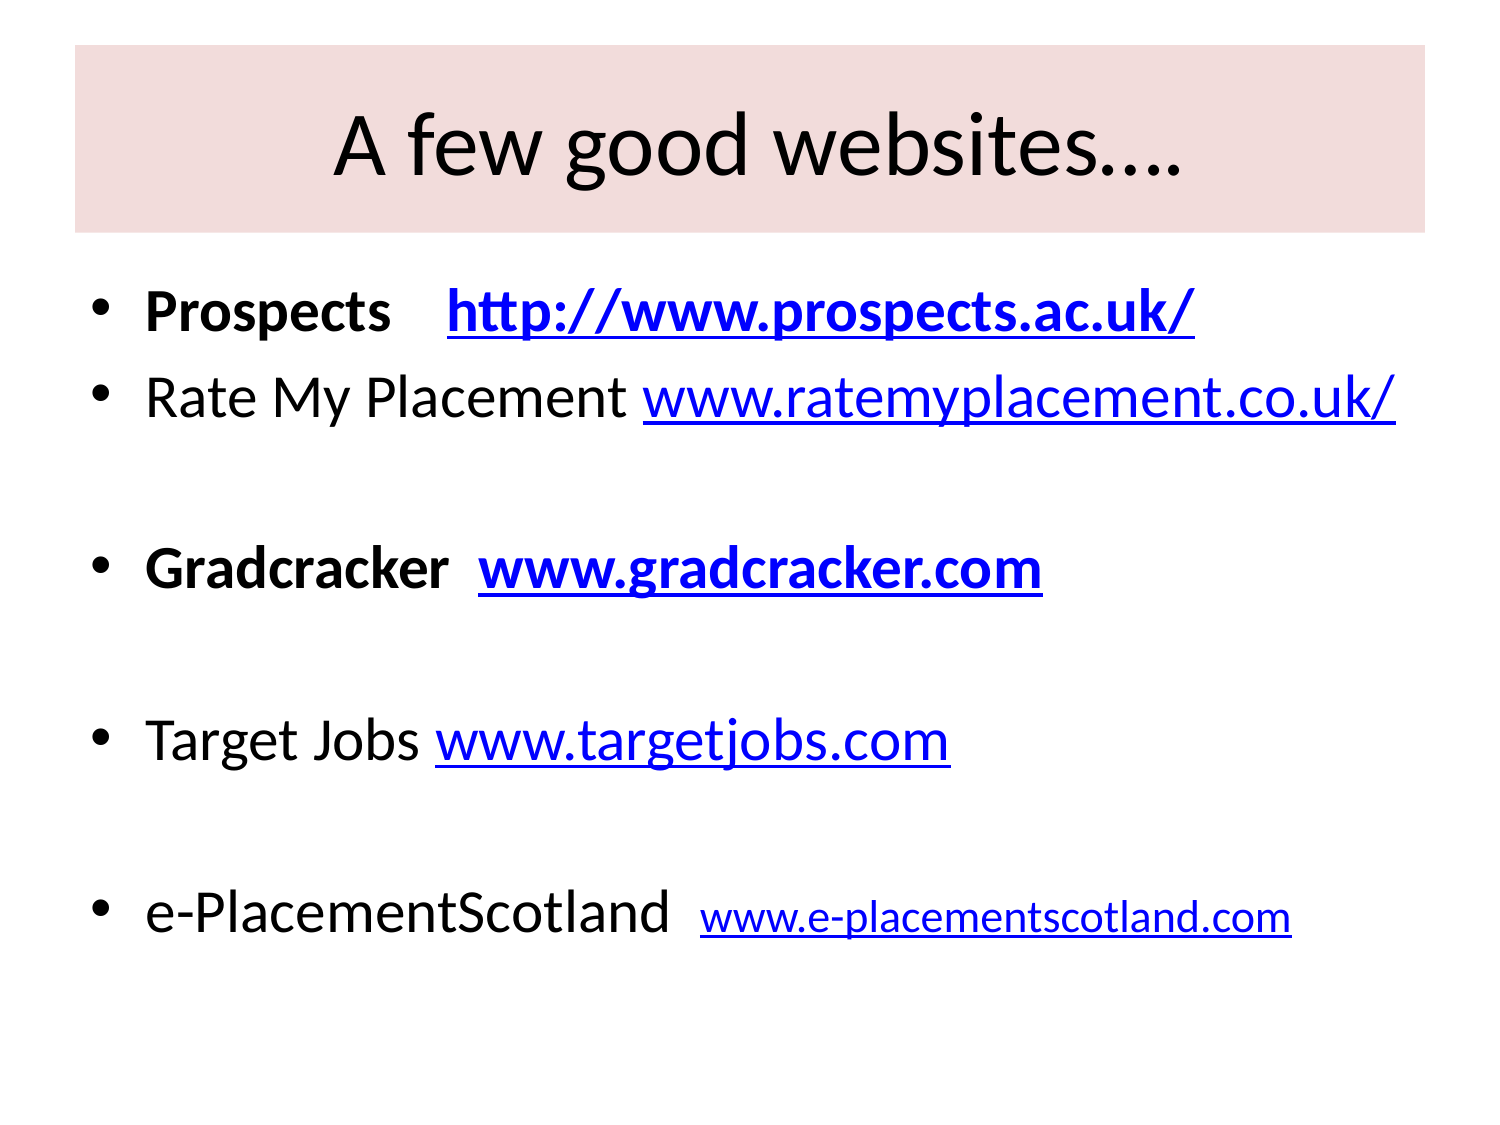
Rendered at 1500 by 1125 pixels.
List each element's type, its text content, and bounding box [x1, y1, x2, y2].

list Prospects http://www.prospects.ac.uk/ Rate My Placement www.ratemyplacement.co.uk/ Gradcracker www.gradcracker.com Target Jobs www.targetjobs.com e-PlacementScotland www.e-placementscotland.com [75, 262, 1425, 1005]
title A few good websites…. [75, 45, 1425, 233]
